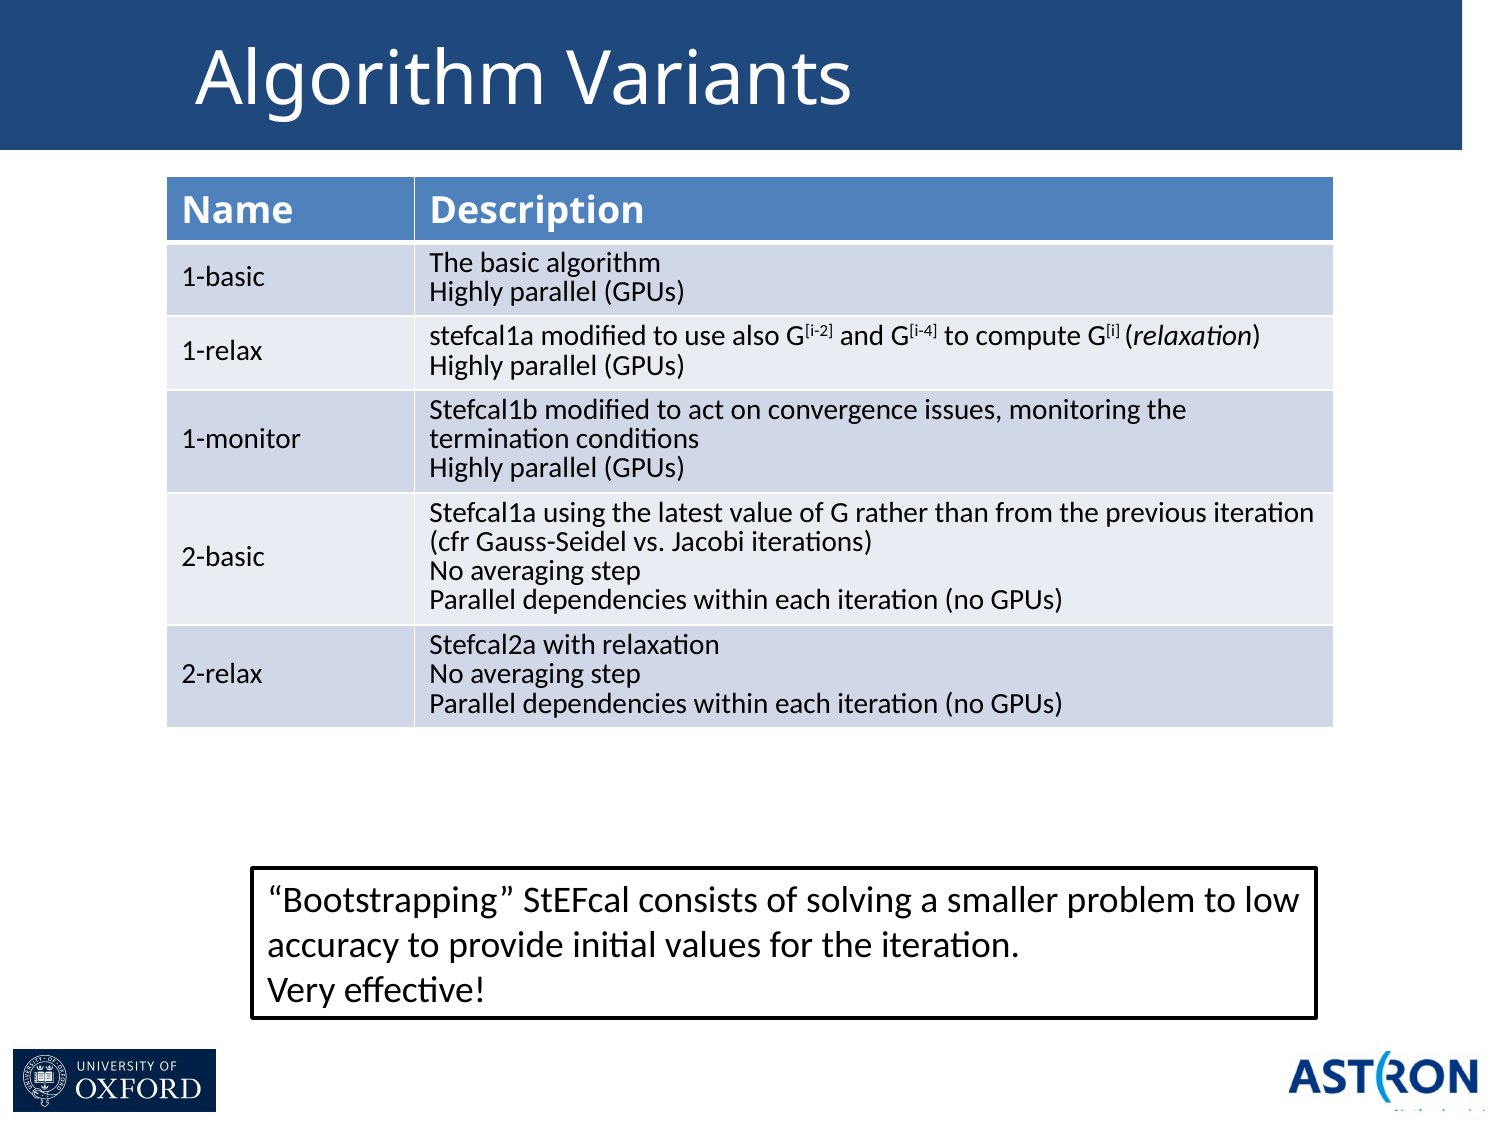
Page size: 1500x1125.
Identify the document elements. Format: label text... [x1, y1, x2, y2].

table_cell Stefcal1a using the latest value of G rather than from the previous iteration (cfr Gauss-Seidel vs. Jacobi iterations) No averaging step Parallel dependencies within each iteration (no GPUs) [415, 494, 1333, 624]
table_cell stefcal1a modified to use also G[i-2] and G[i-4] to compute G[i] (relaxation) Highly parallel (GPUs) [415, 317, 1333, 389]
table_cell 1-basic [167, 245, 414, 315]
table_header Name [167, 177, 414, 240]
title Algorithm Variants [0, 0, 1463, 150]
text_box “Bootstrapping” StEFcal consists of solving a smaller problem to low accuracy to provide initial values for the iteration. Very effective! [252, 868, 1316, 1018]
picture [13, 1049, 216, 1112]
picture [1288, 1051, 1488, 1111]
table_header Description [415, 177, 1333, 240]
table_cell 1-relax [167, 317, 414, 389]
table_cell 2-relax [167, 626, 414, 727]
table_cell Stefcal1b modified to act on convergence issues, monitoring the termination conditions Highly parallel (GPUs) [415, 391, 1333, 492]
table_cell 1-monitor [167, 391, 414, 492]
table_cell Stefcal2a with relaxation No averaging step Parallel dependencies within each iteration (no GPUs) [415, 626, 1333, 727]
table_cell 2-basic [167, 494, 414, 624]
table_cell The basic algorithm Highly parallel (GPUs) [415, 245, 1333, 315]
